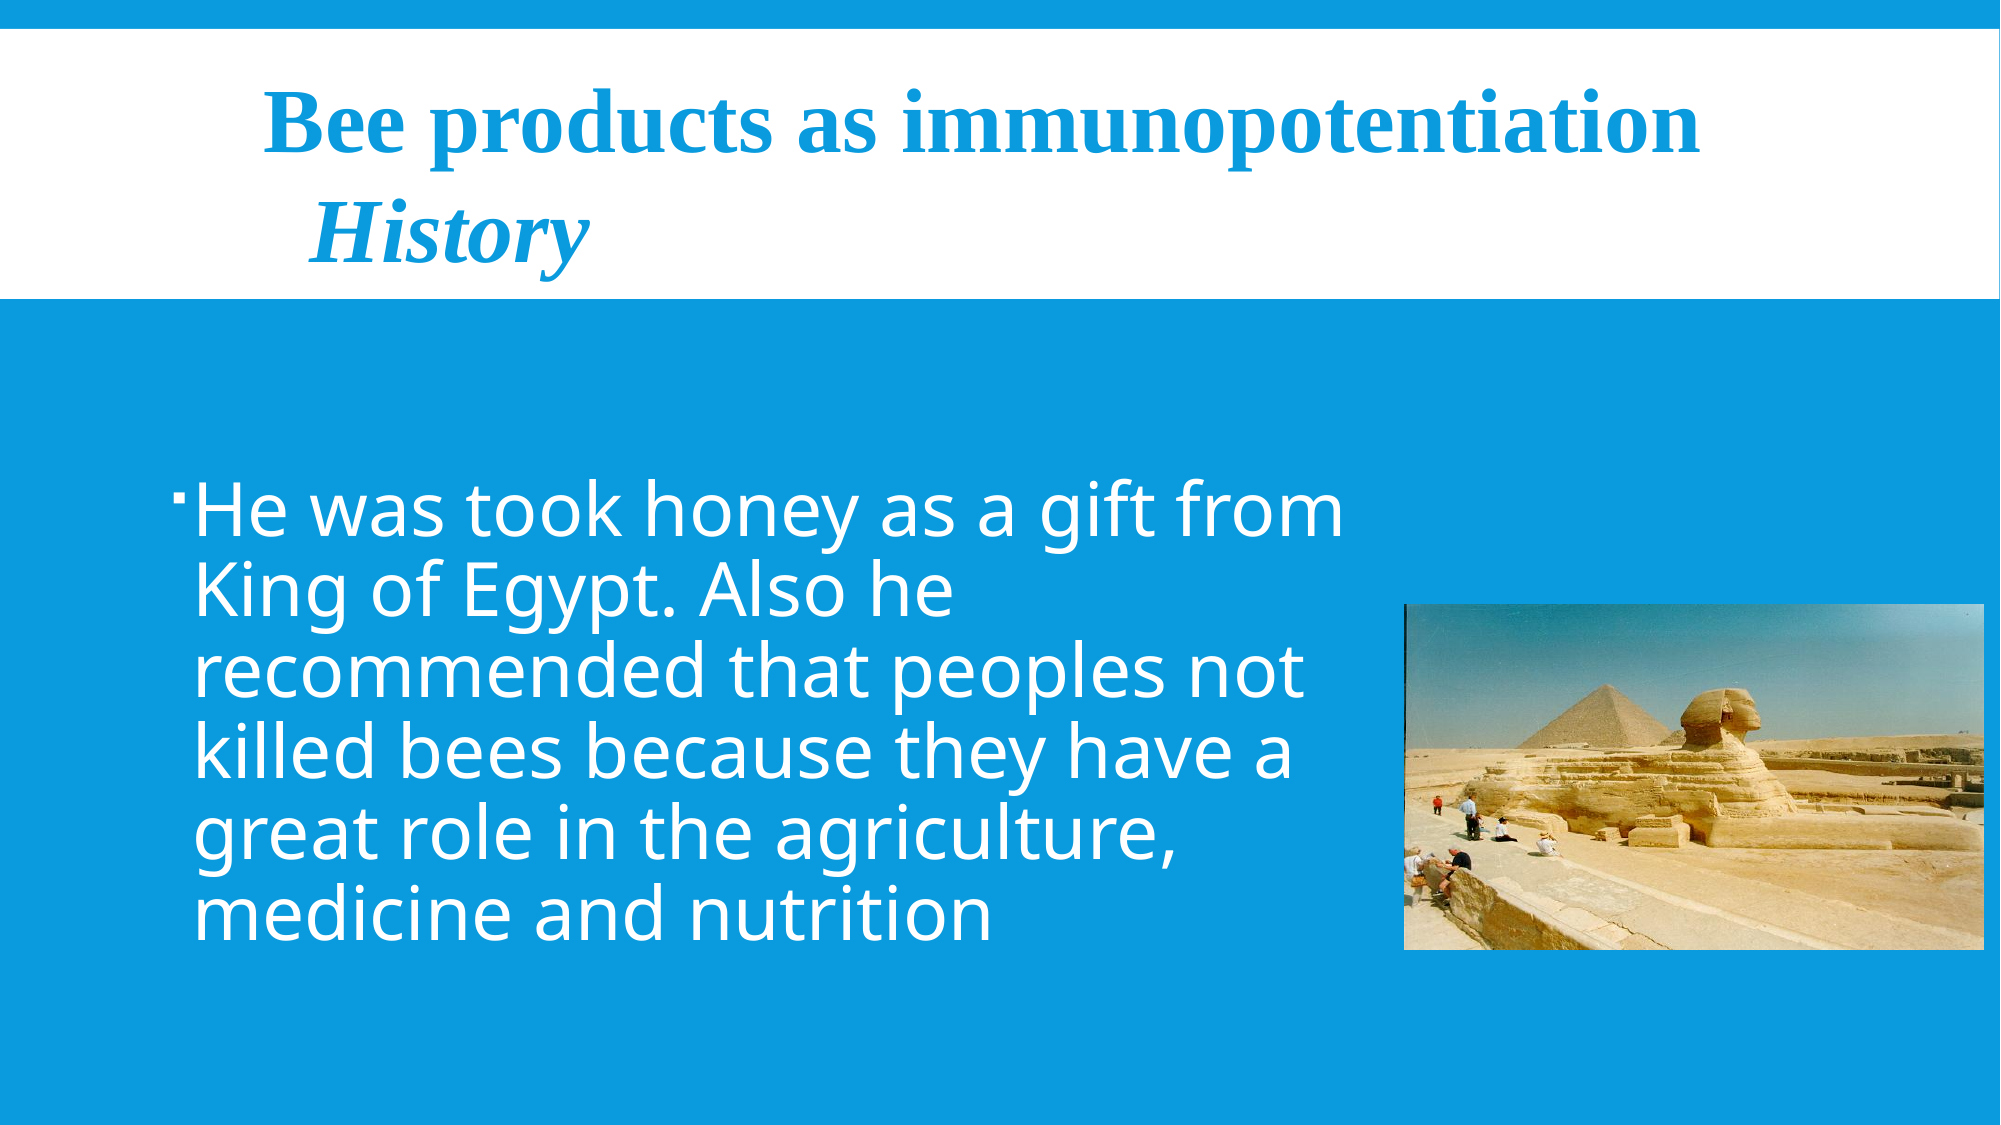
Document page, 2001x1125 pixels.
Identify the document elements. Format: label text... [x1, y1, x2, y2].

text_box Bee products as immunopotentiation History [249, 53, 1739, 288]
list He was took honey as a gift from King of Egypt. Also he recommended that peoples not killed bees because they have a great role in the agriculture, medicine and nutrition [109, 463, 1405, 1125]
picture [1405, 605, 1983, 949]
